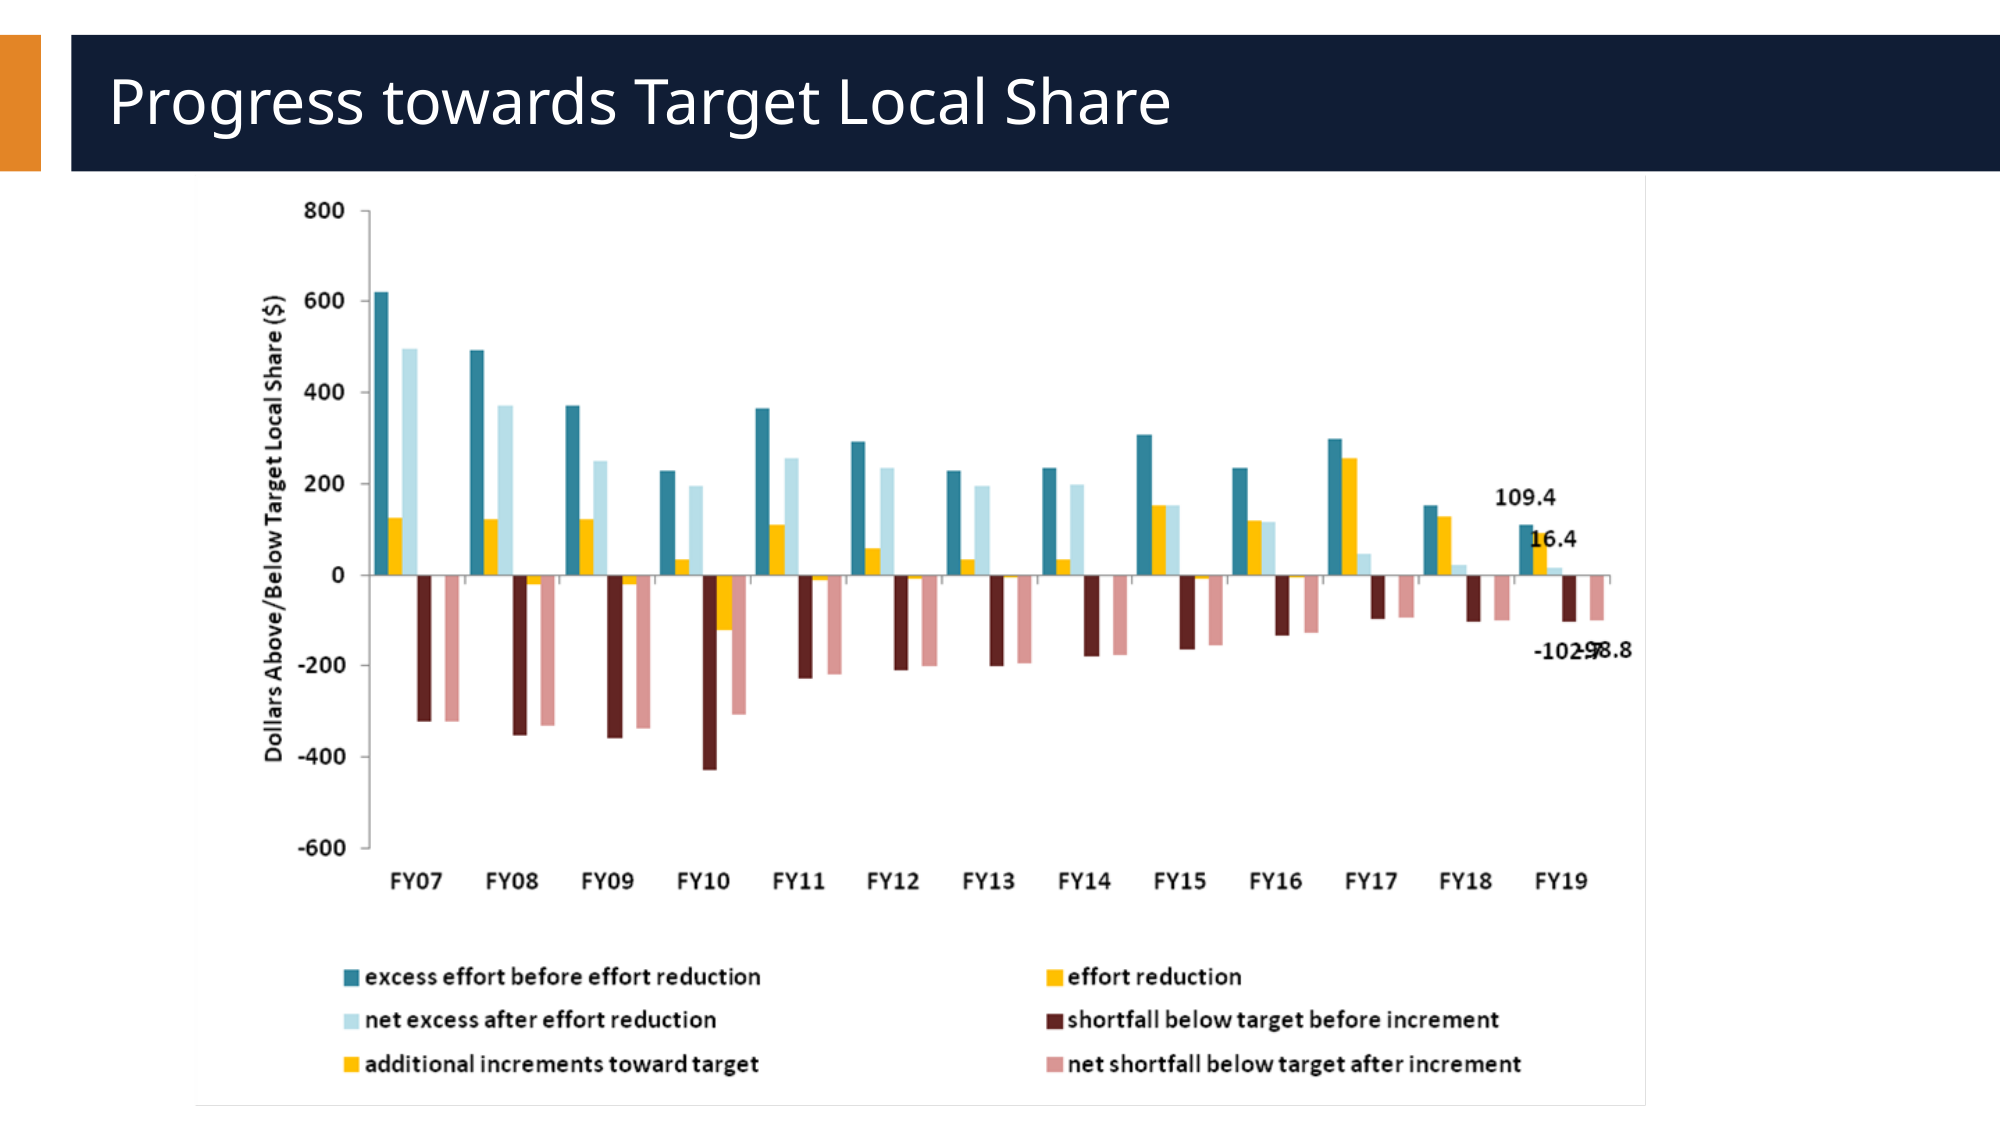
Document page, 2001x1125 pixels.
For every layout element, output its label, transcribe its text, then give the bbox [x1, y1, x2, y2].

picture [193, 173, 1647, 1108]
title Progress towards Target Local Share [93, 58, 1959, 150]
